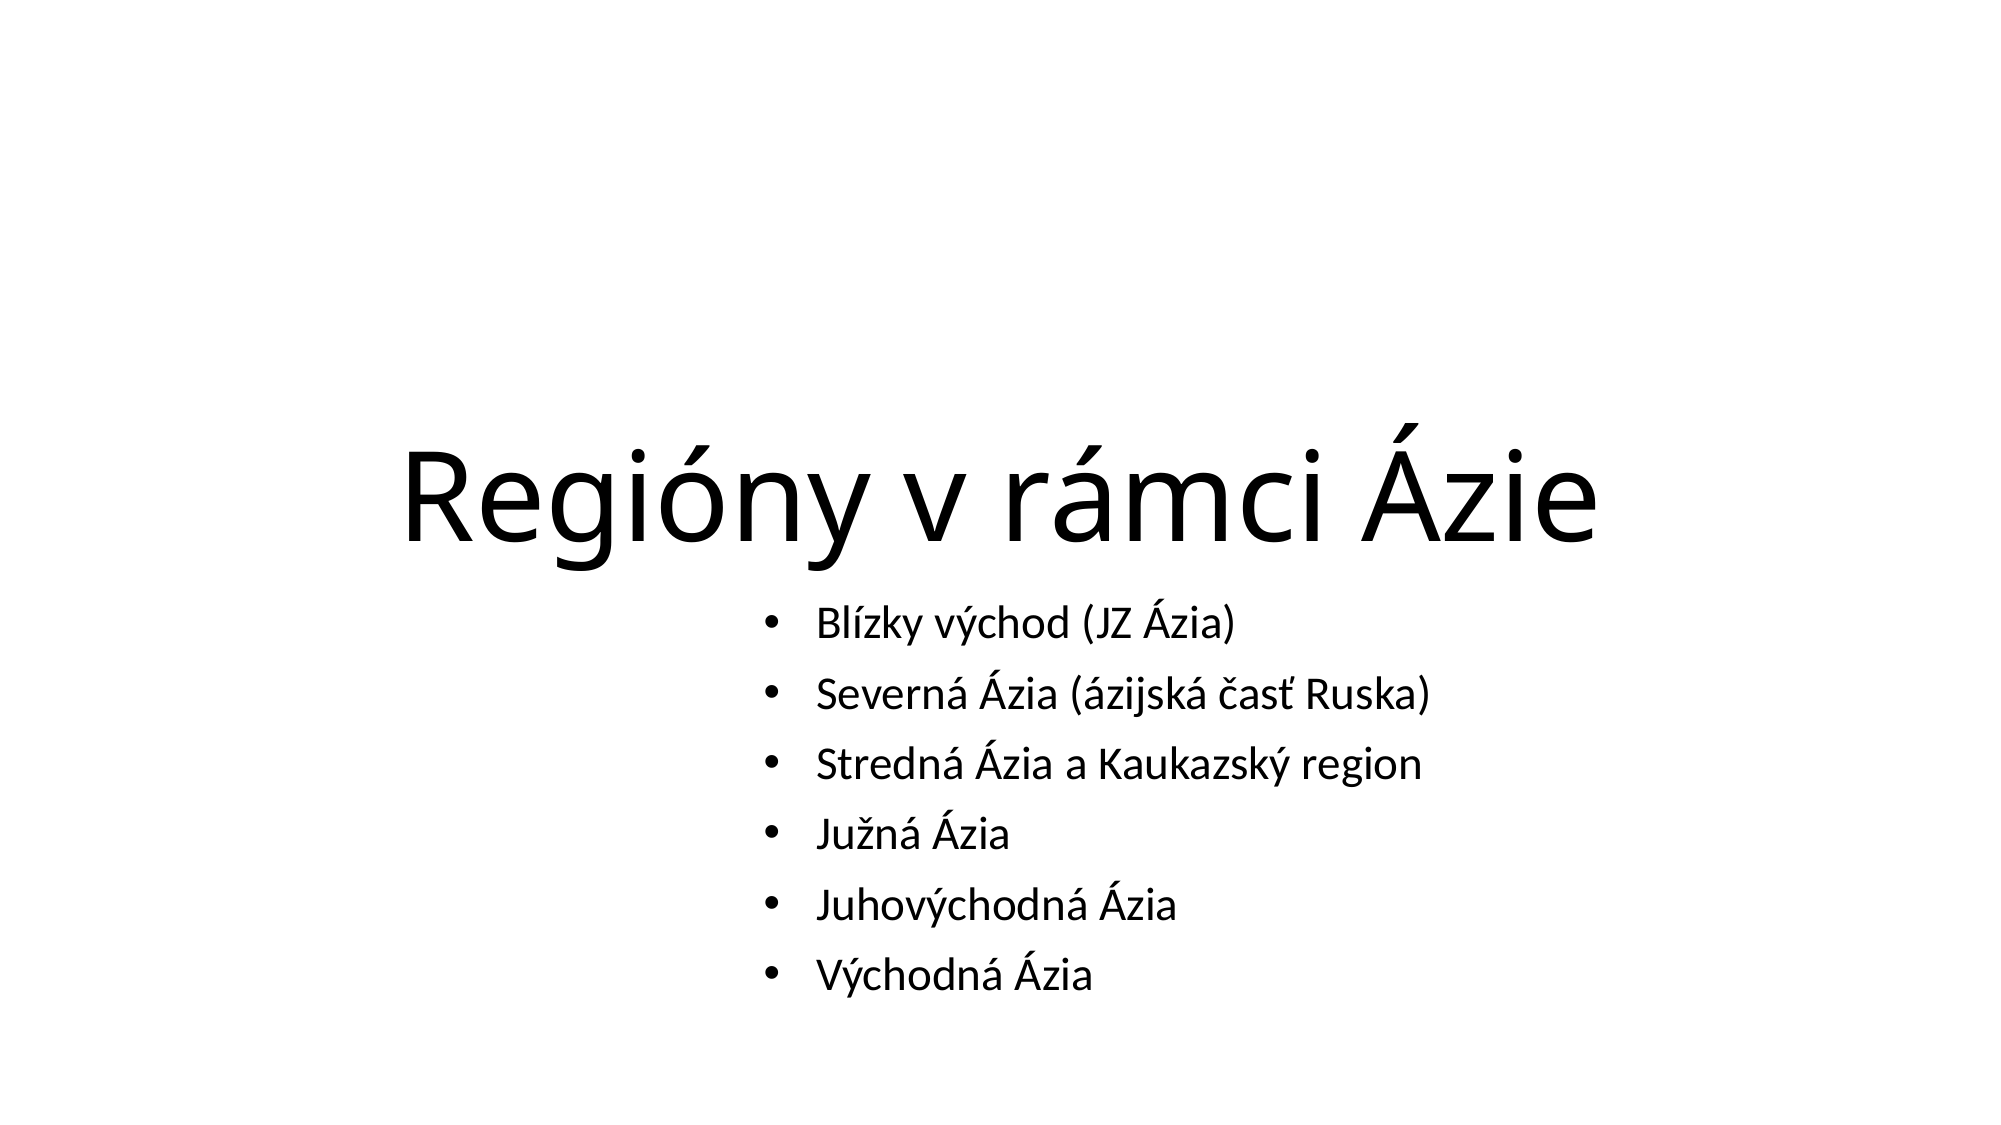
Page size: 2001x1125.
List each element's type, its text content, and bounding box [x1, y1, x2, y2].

title Regióny v rámci Ázie [249, 184, 1750, 576]
subtitle Blízky východ (JZ Ázia) Severná Ázia (ázijská časť Ruska) Stredná Ázia a Kaukazský region Južná Ázia Juhovýchodná Ázia Východná Ázia [748, 590, 1534, 1011]
